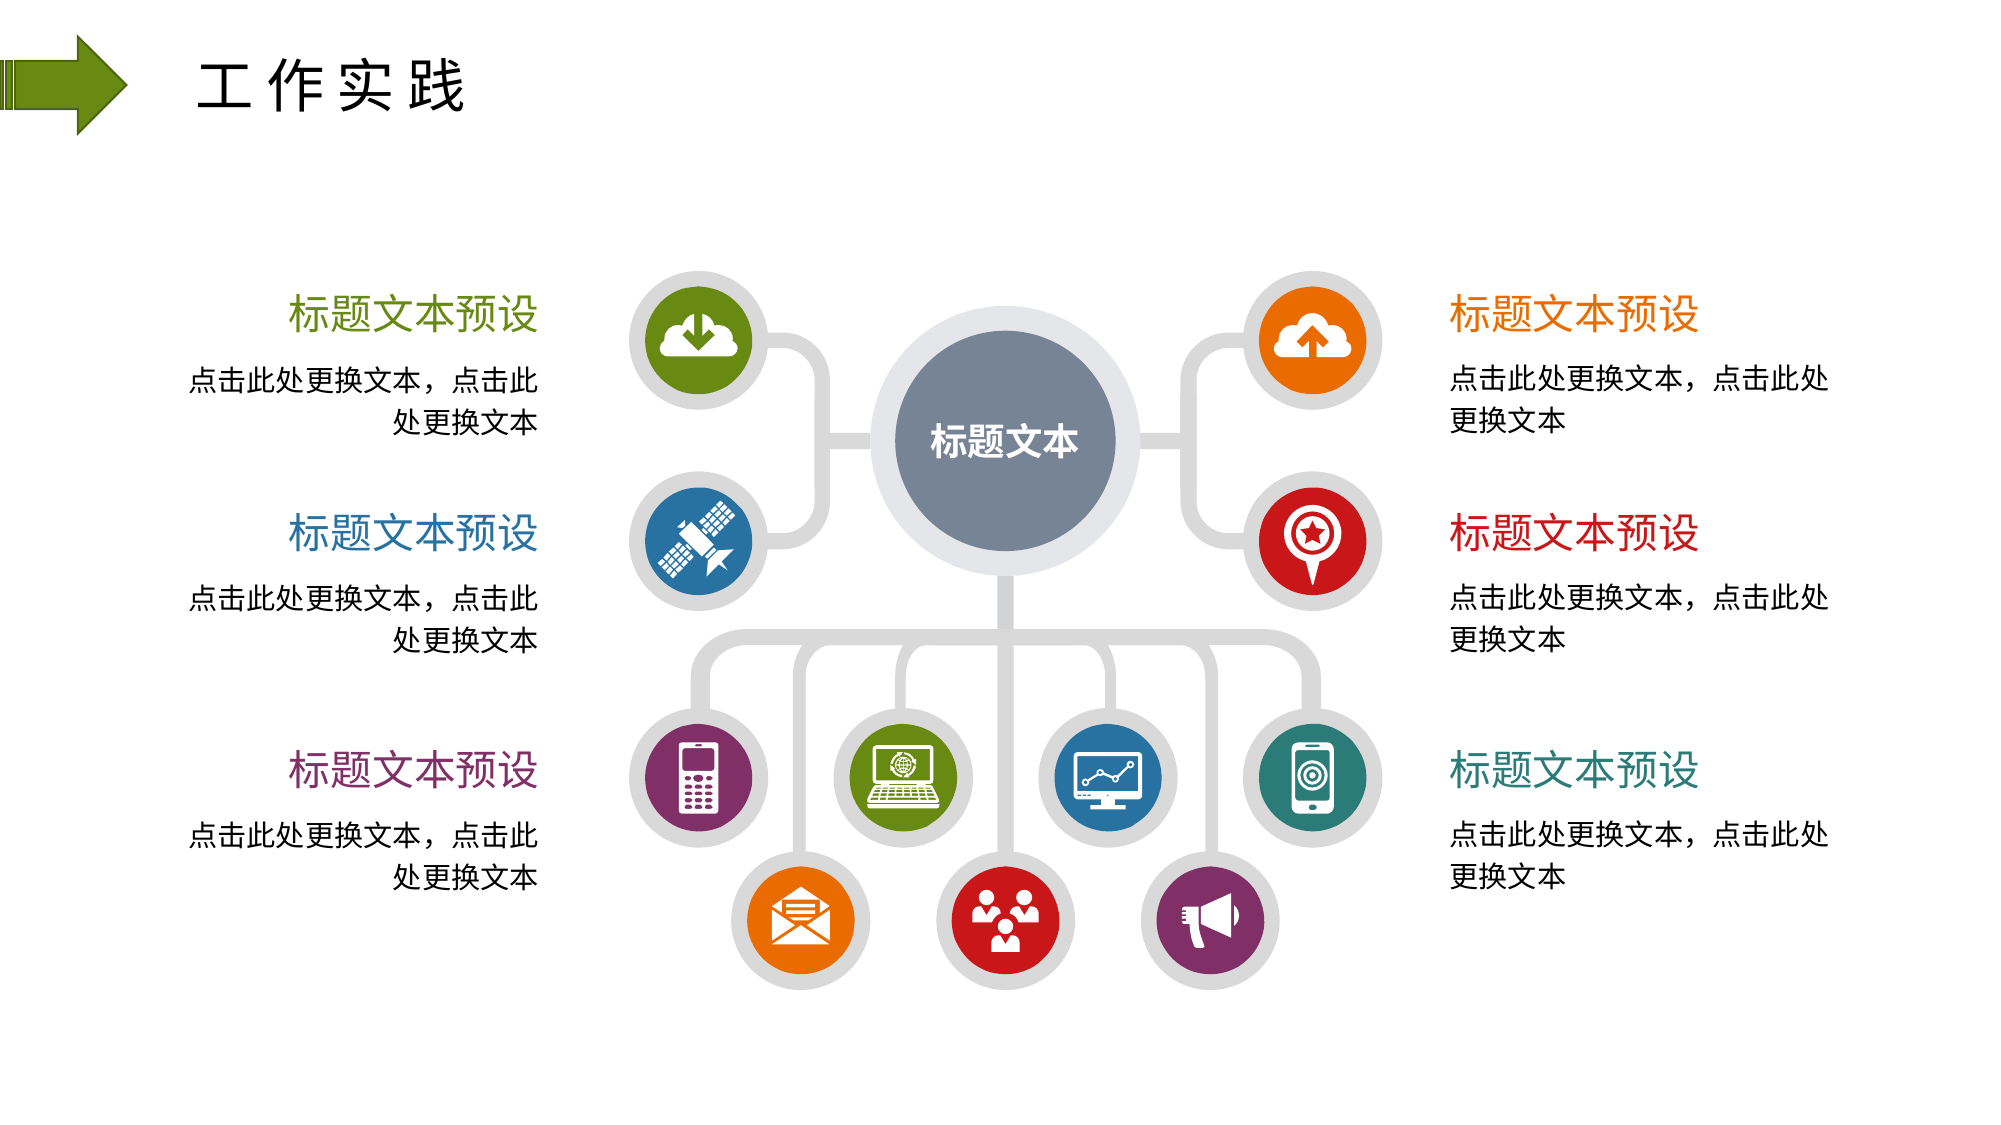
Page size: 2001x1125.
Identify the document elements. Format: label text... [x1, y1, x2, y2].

text_box [0, 60, 4, 110]
text_box [14, 34, 128, 136]
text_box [161, 270, 1839, 991]
text_box [5, 60, 13, 110]
text_box 工作实践 [180, 42, 544, 127]
